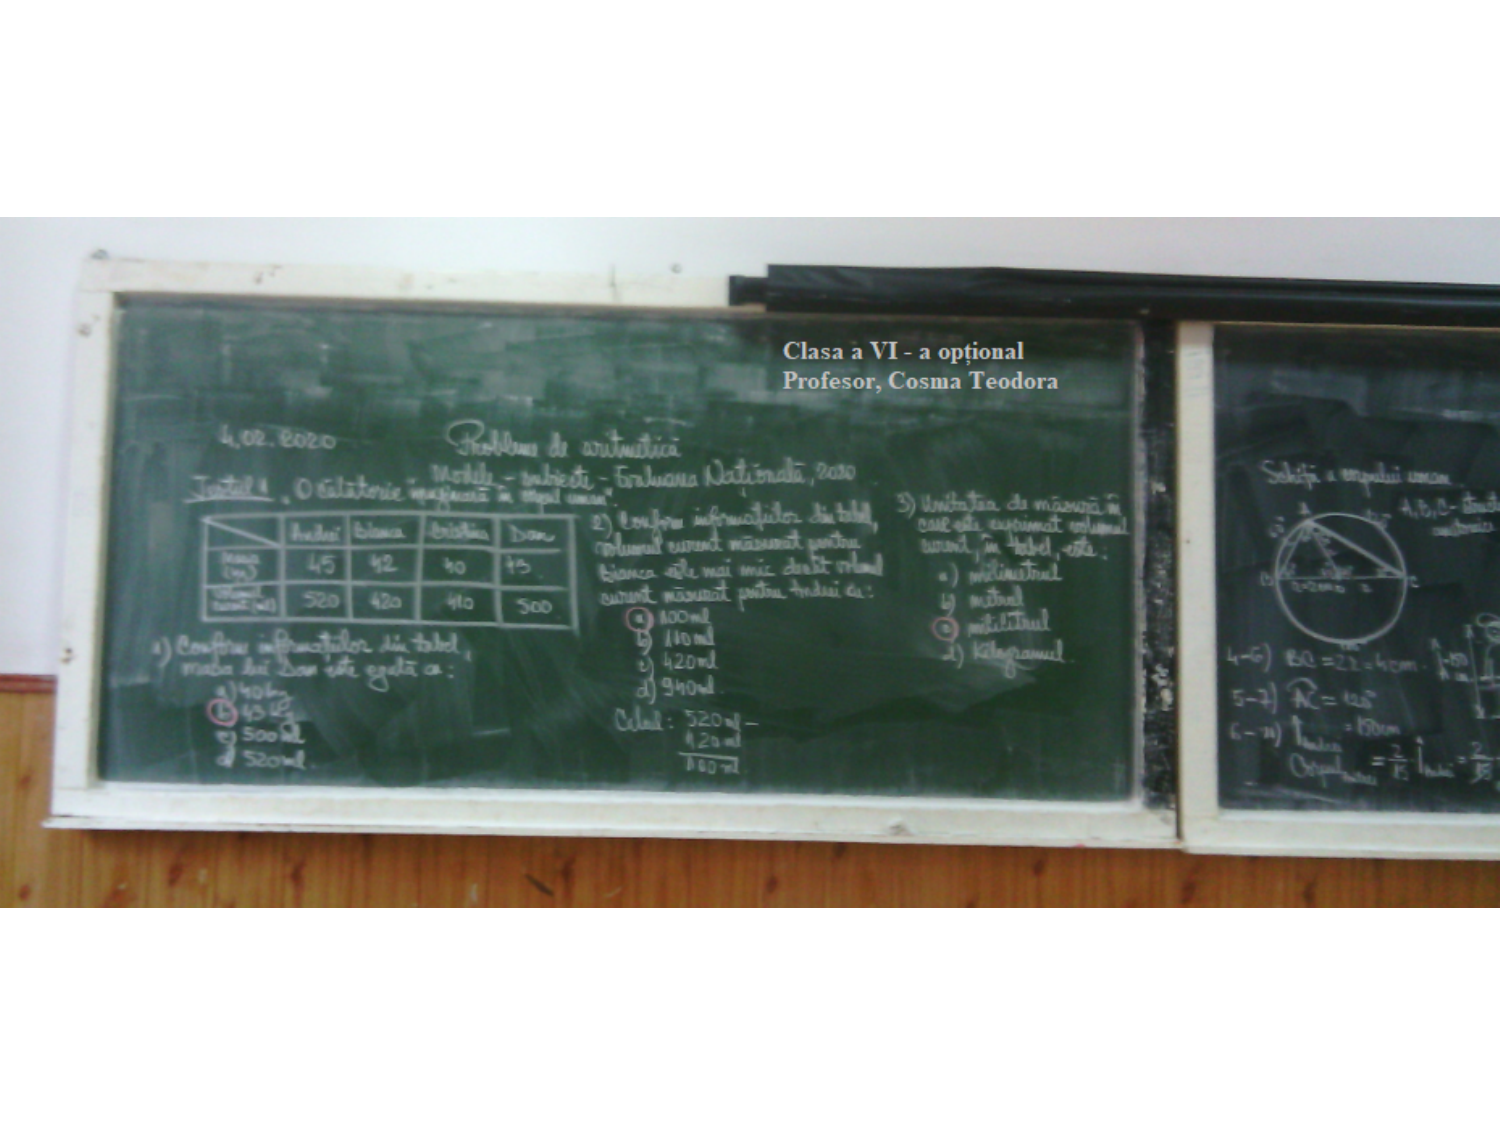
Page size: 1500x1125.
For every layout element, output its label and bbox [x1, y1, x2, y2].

picture [0, 216, 1500, 909]
